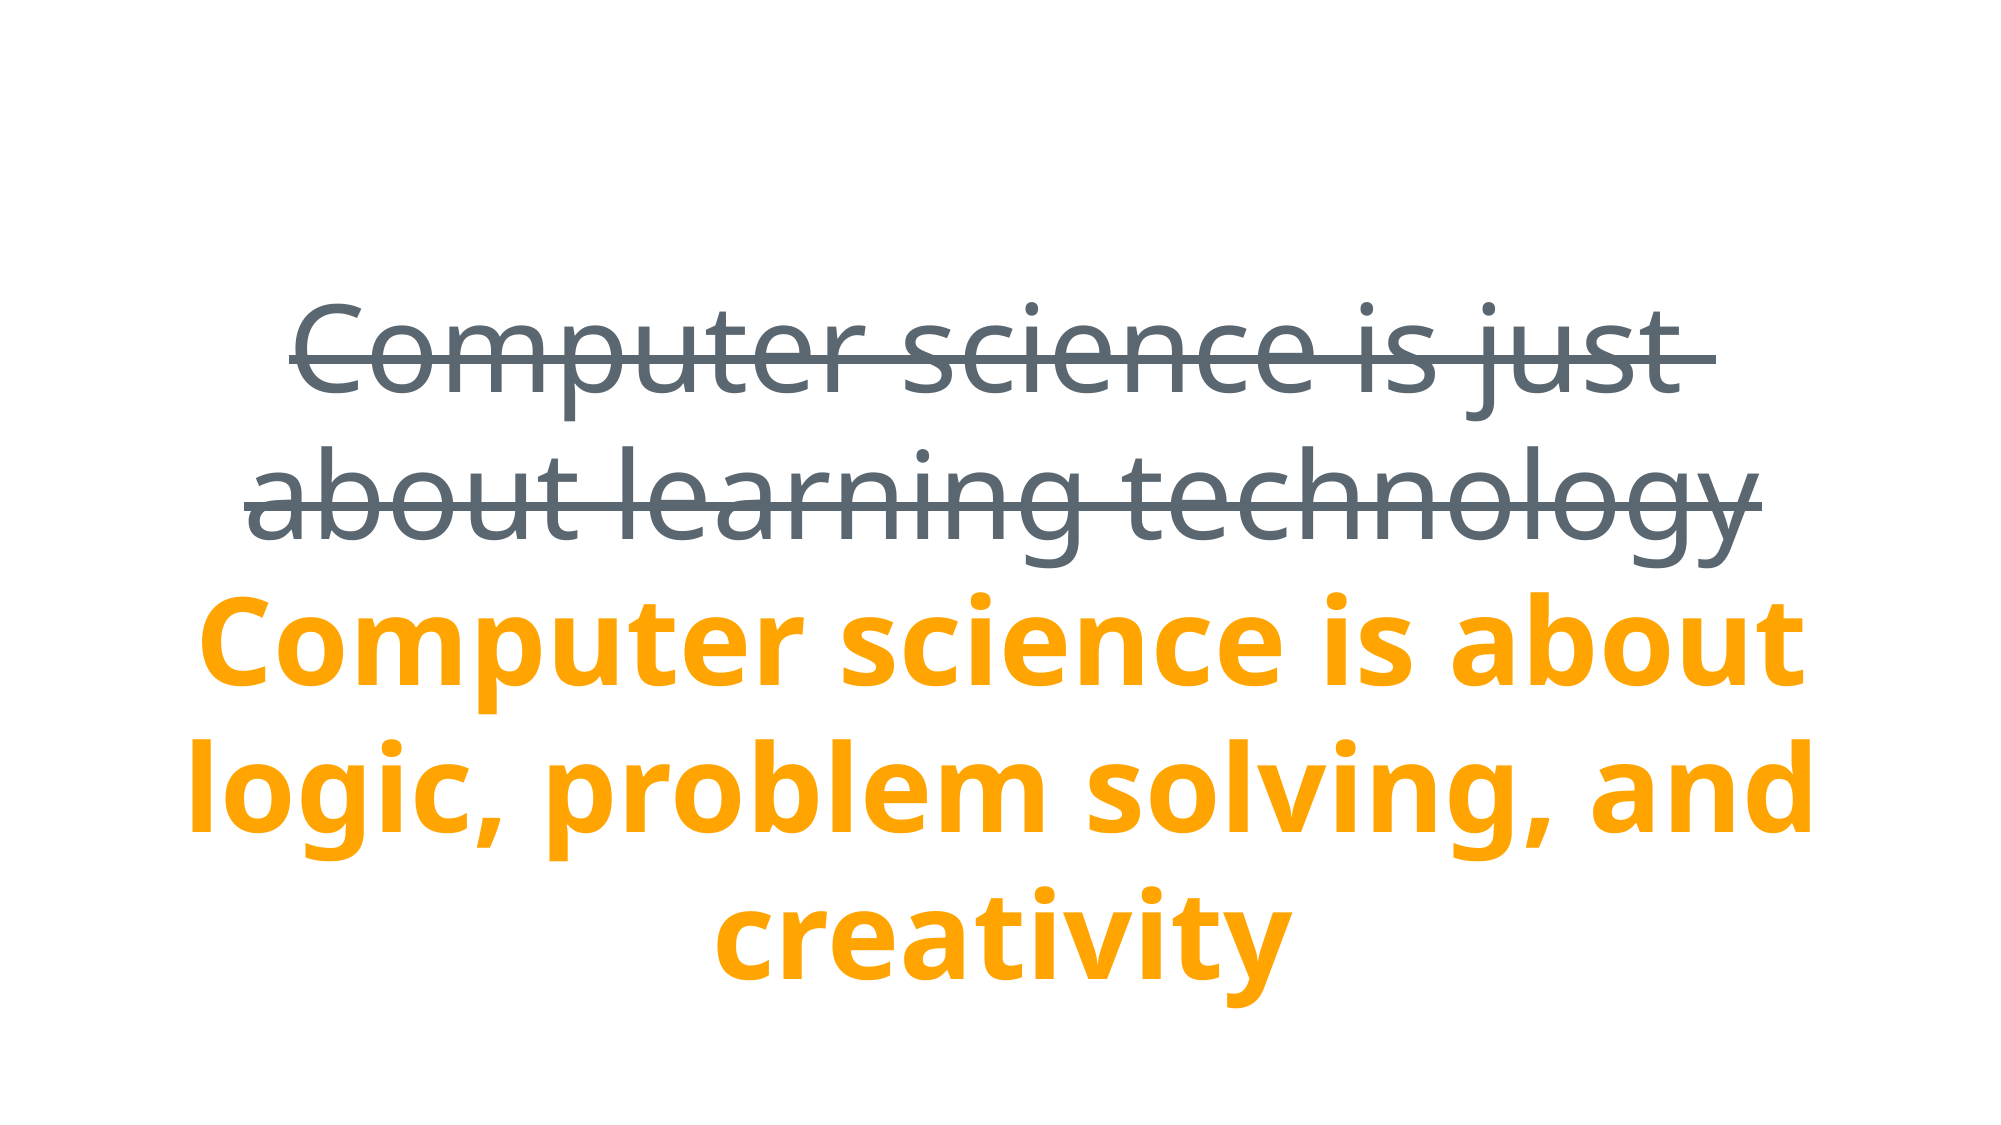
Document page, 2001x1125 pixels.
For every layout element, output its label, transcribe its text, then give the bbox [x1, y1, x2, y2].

text_box Computer science is just about learning technology Computer science is about logic, problem solving, and creativity [102, 260, 1903, 1014]
